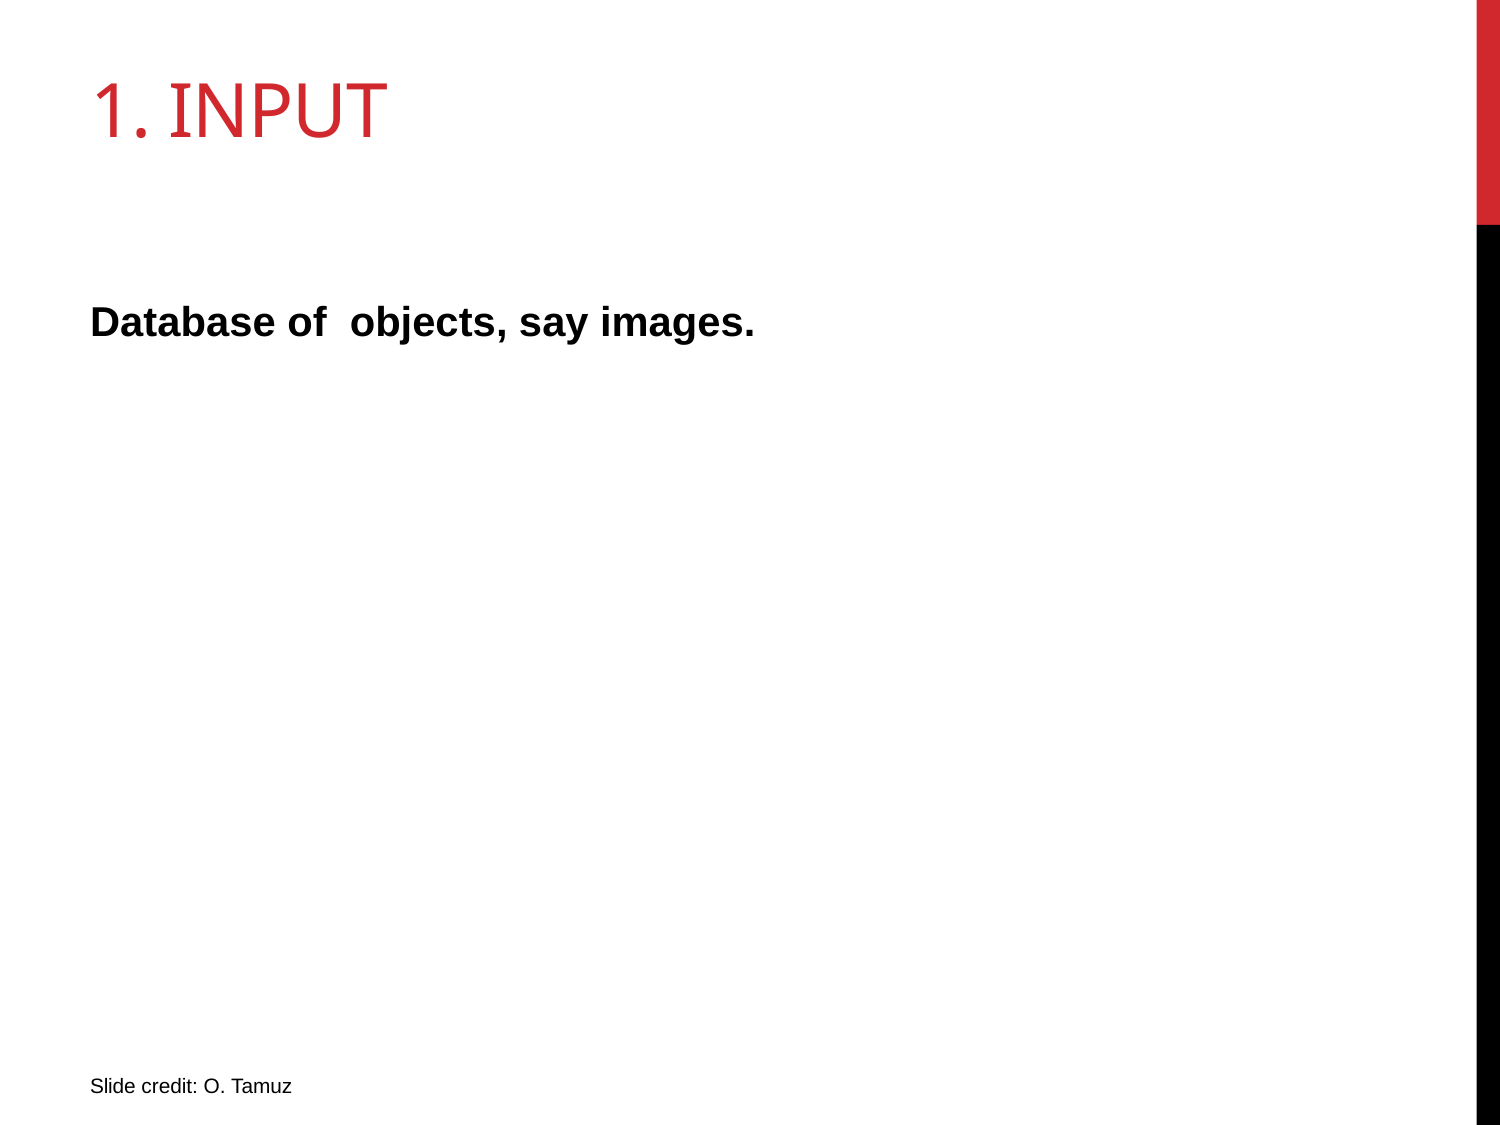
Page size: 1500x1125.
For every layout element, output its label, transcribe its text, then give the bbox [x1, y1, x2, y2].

footer Slide credit: O. Tamuz [75, 1065, 638, 1112]
title 1. Input [75, 25, 1025, 250]
